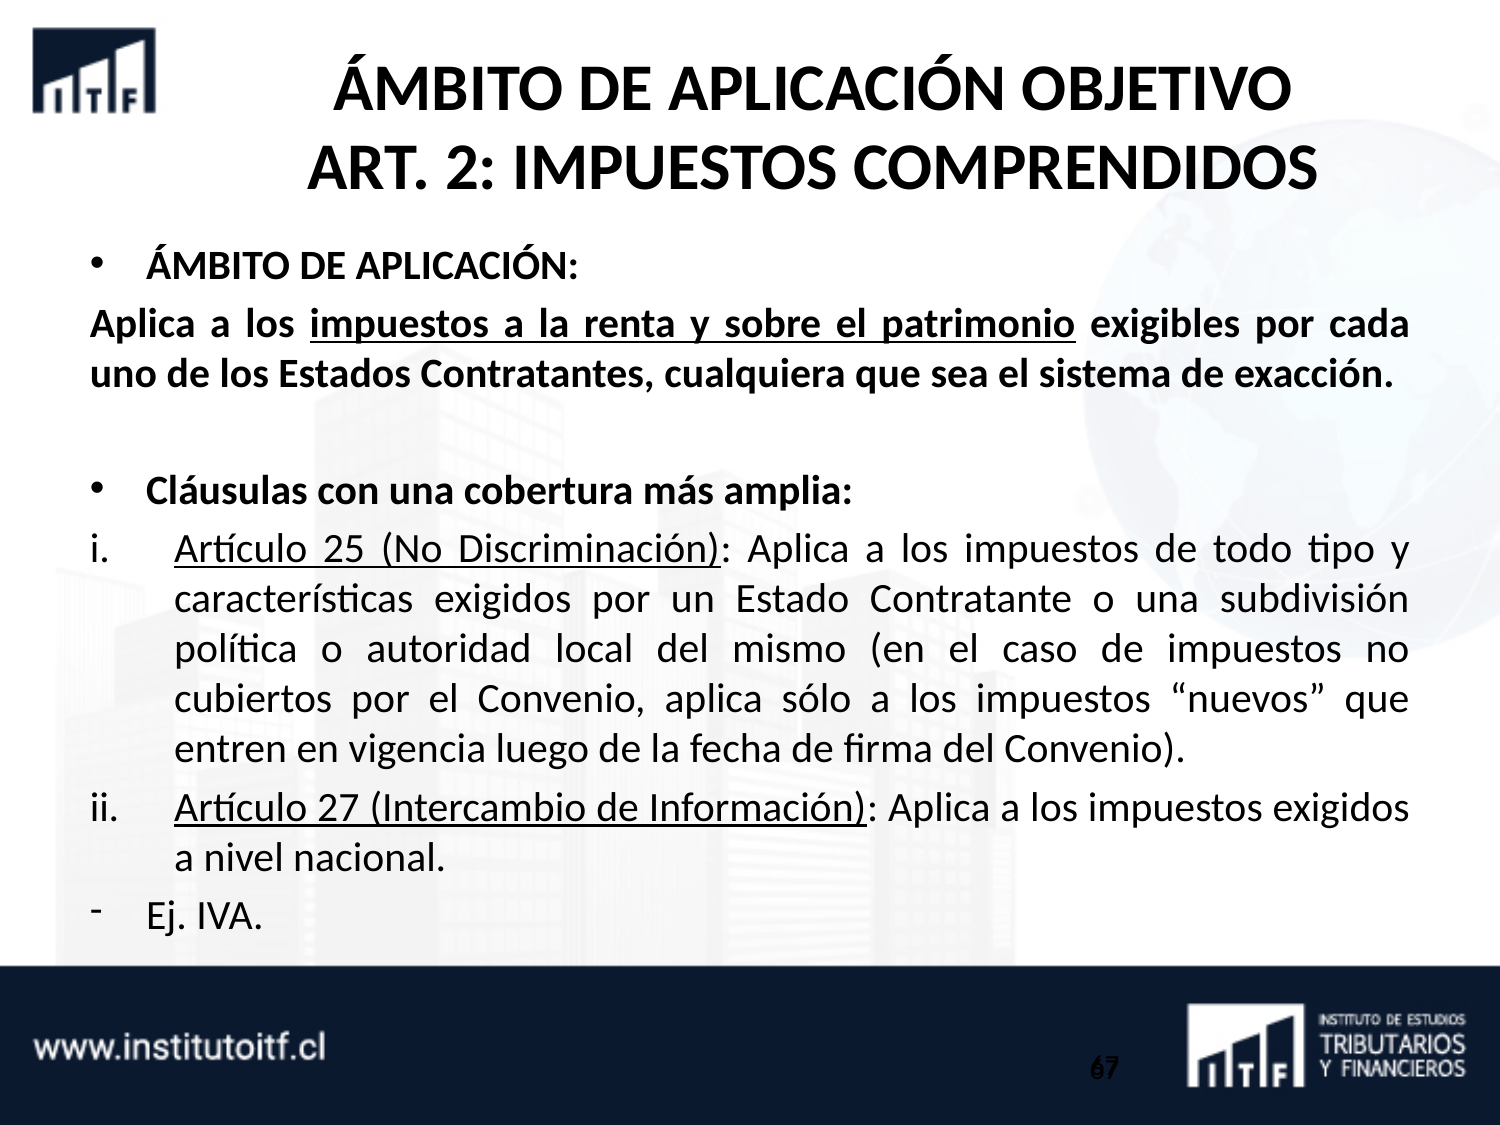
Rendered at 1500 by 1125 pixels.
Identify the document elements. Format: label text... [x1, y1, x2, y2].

picture [0, 0, 1500, 1125]
slide_number 67 [1074, 1042, 1425, 1103]
title ÁMBITO DE APLICACIÓN OBJETIVO ART. 2: IMPUESTOS COMPRENDIDOS [138, 35, 1489, 193]
list ÁMBITO DE APLICACIÓN: Aplica a los impuestos a la renta y sobre el patrimonio exigibles por cada uno de los Estados Contratantes, cualquiera que sea el sistema de exacción. Cláusulas con una cobertura más amplia: Artículo 25 (No Discriminación): Aplica a los impuestos de todo tipo y características exigidos por un Estado Contratante o una subdivisión política o autoridad local del mismo (en el caso de impuestos no cubiertos por el Convenio, aplica sólo a los impuestos “nuevos” que entren en vigencia luego de la fecha de firma del Convenio). Artículo 27 (Intercambio de Información): Aplica a los impuestos exigidos a nivel nacional. Ej. IVA. [75, 230, 1425, 1004]
